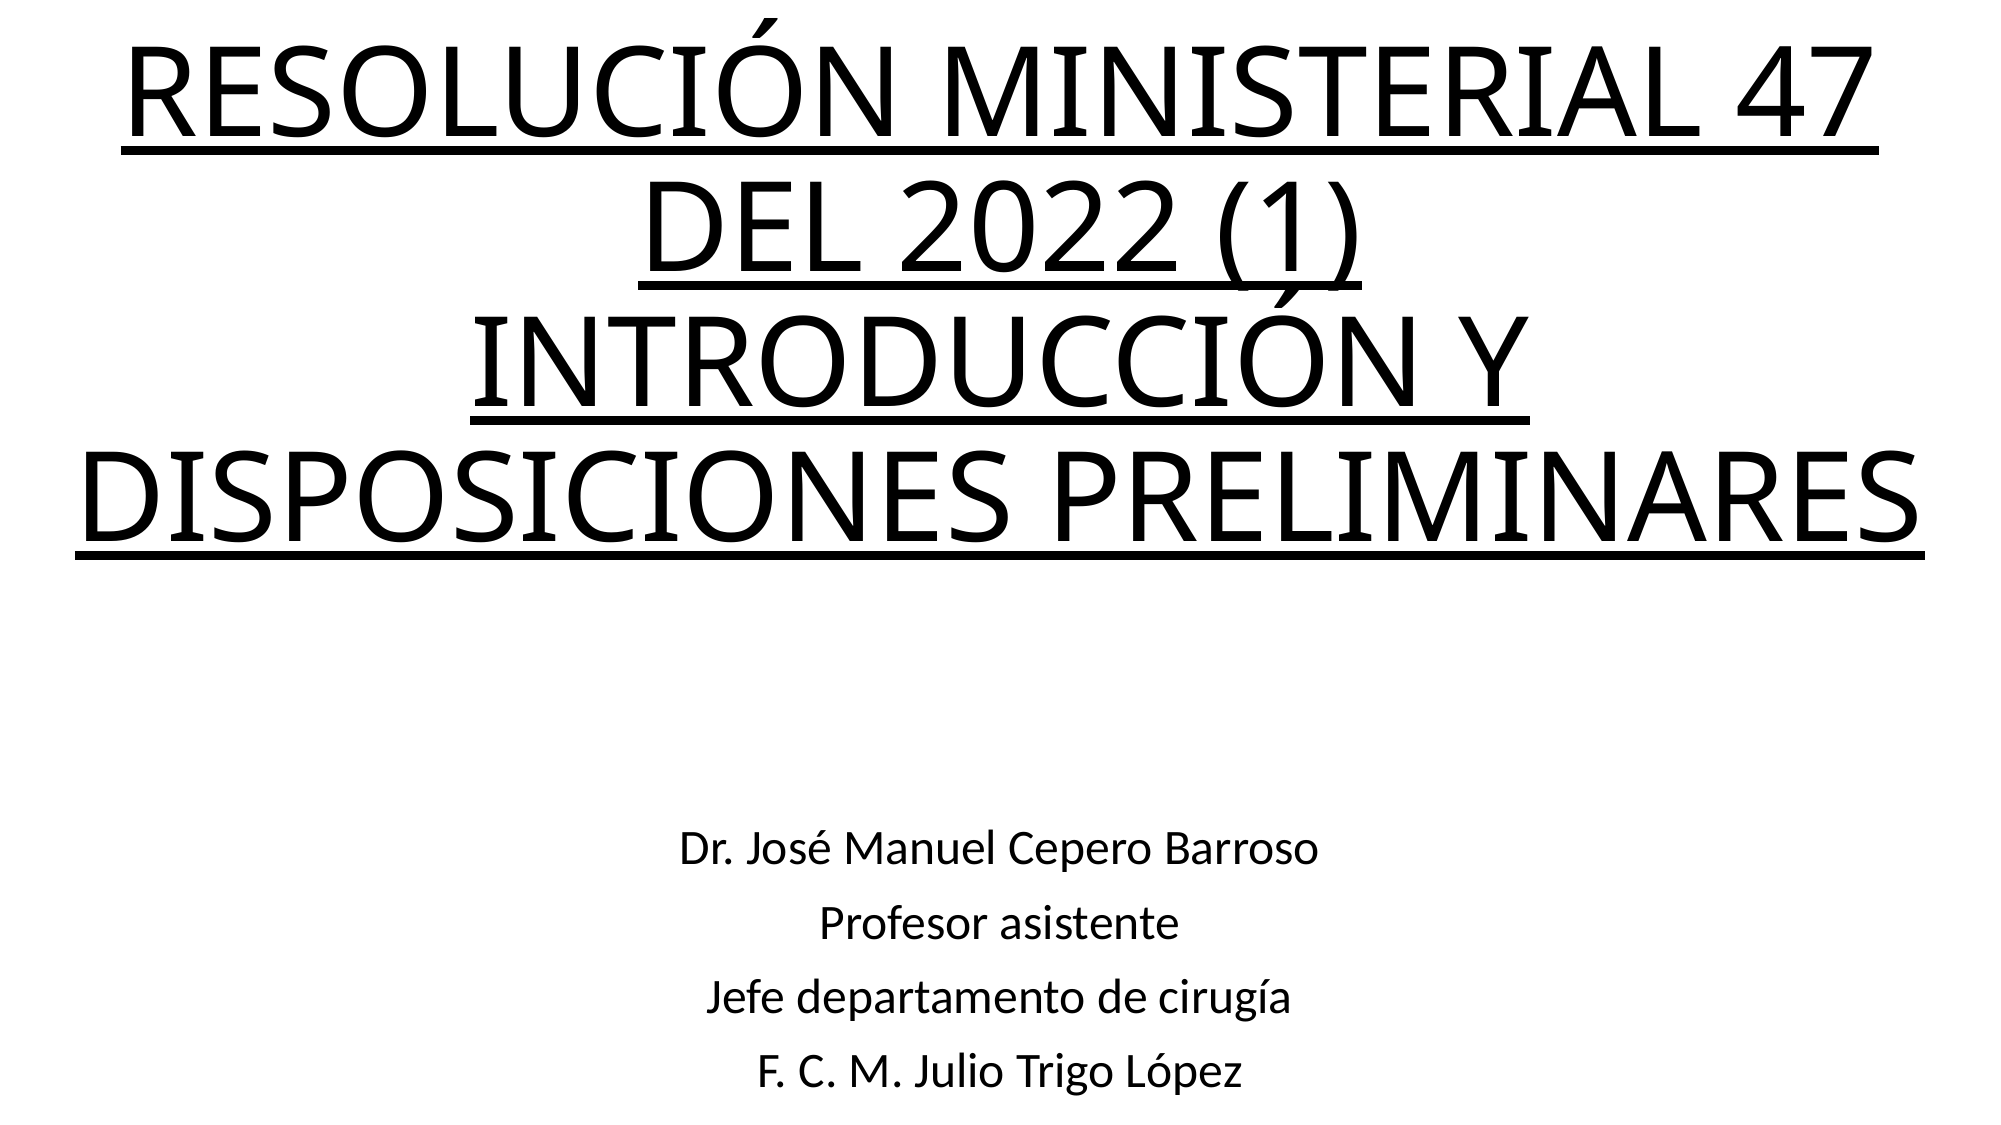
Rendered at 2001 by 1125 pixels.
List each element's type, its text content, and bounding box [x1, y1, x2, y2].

title RESOLUCIÓN MINISTERIAL 47 DEL 2022 (1) INTRODUCCIÓN Y DISPOSICIONES PRELIMINARES [0, 0, 2000, 576]
subtitle Dr. José Manuel Cepero Barroso Profesor asistente Jefe departamento de cirugía F. C. M. Julio Trigo López [249, 814, 1750, 1109]
